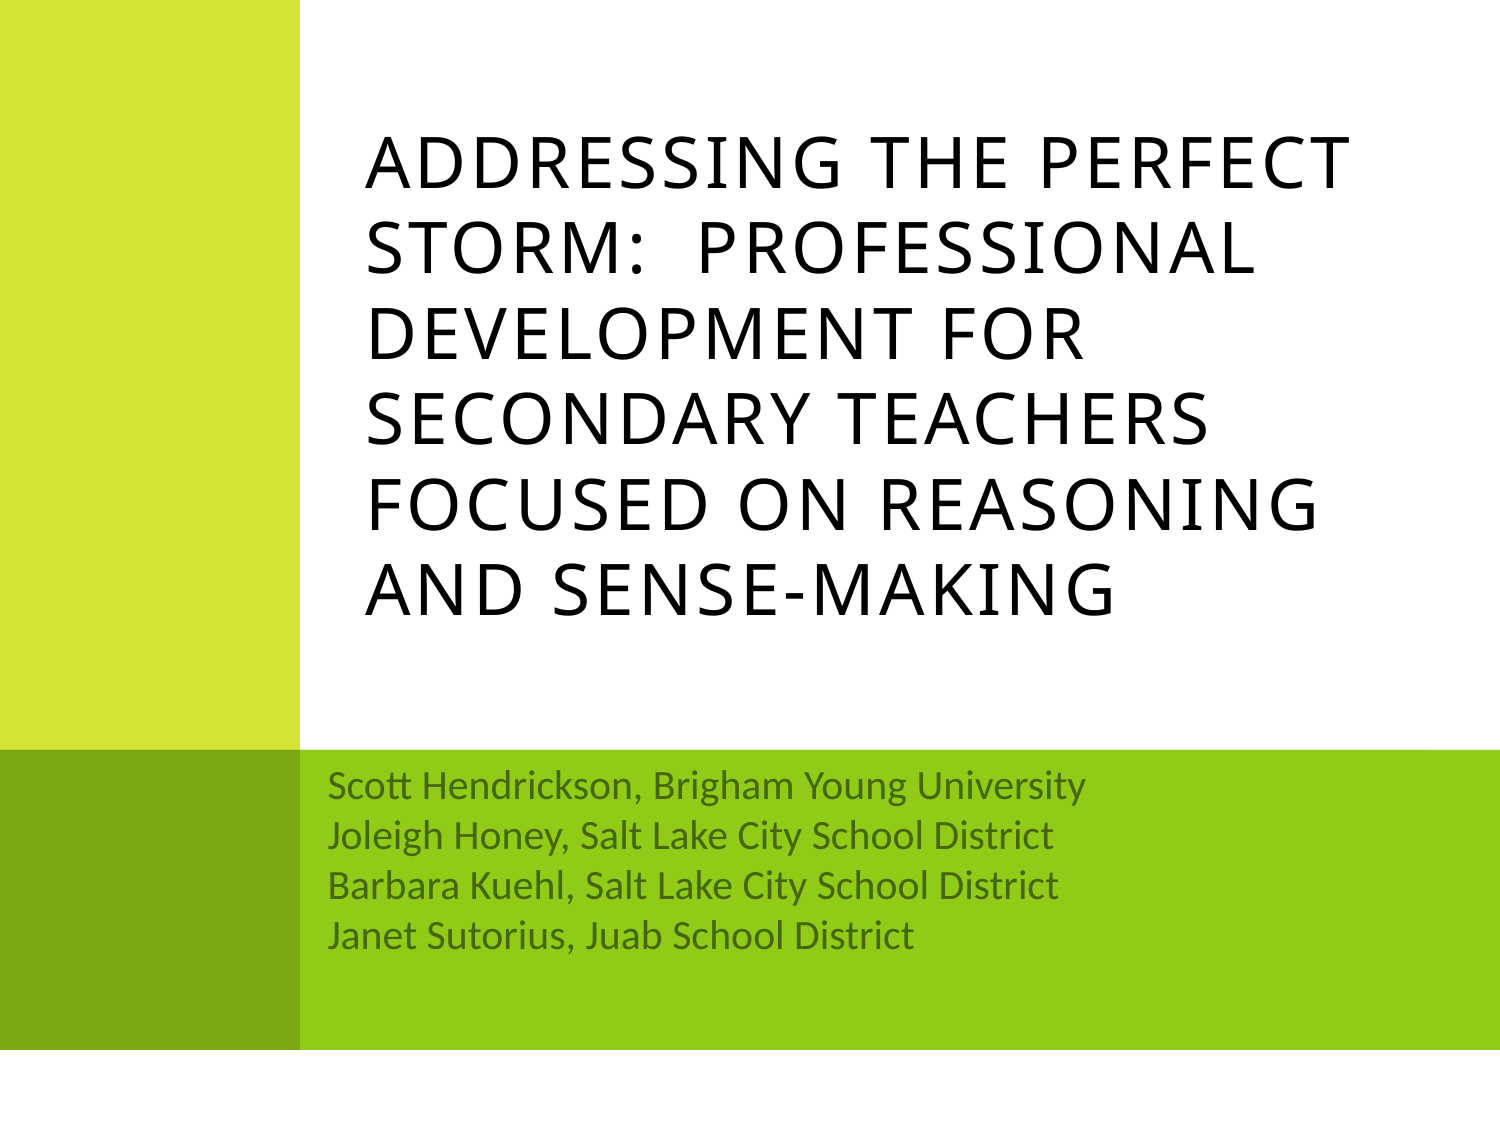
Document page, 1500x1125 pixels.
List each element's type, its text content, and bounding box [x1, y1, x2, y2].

subtitle Scott Hendrickson, Brigham Young University Joleigh Honey, Salt Lake City School District Barbara Kuehl, Salt Lake City School District Janet Sutorius, Juab School District [312, 750, 1391, 1038]
title Addressing the Perfect Storm: Professional development for secondary teachers focused on reasoning and sense-making [350, 99, 1388, 638]
